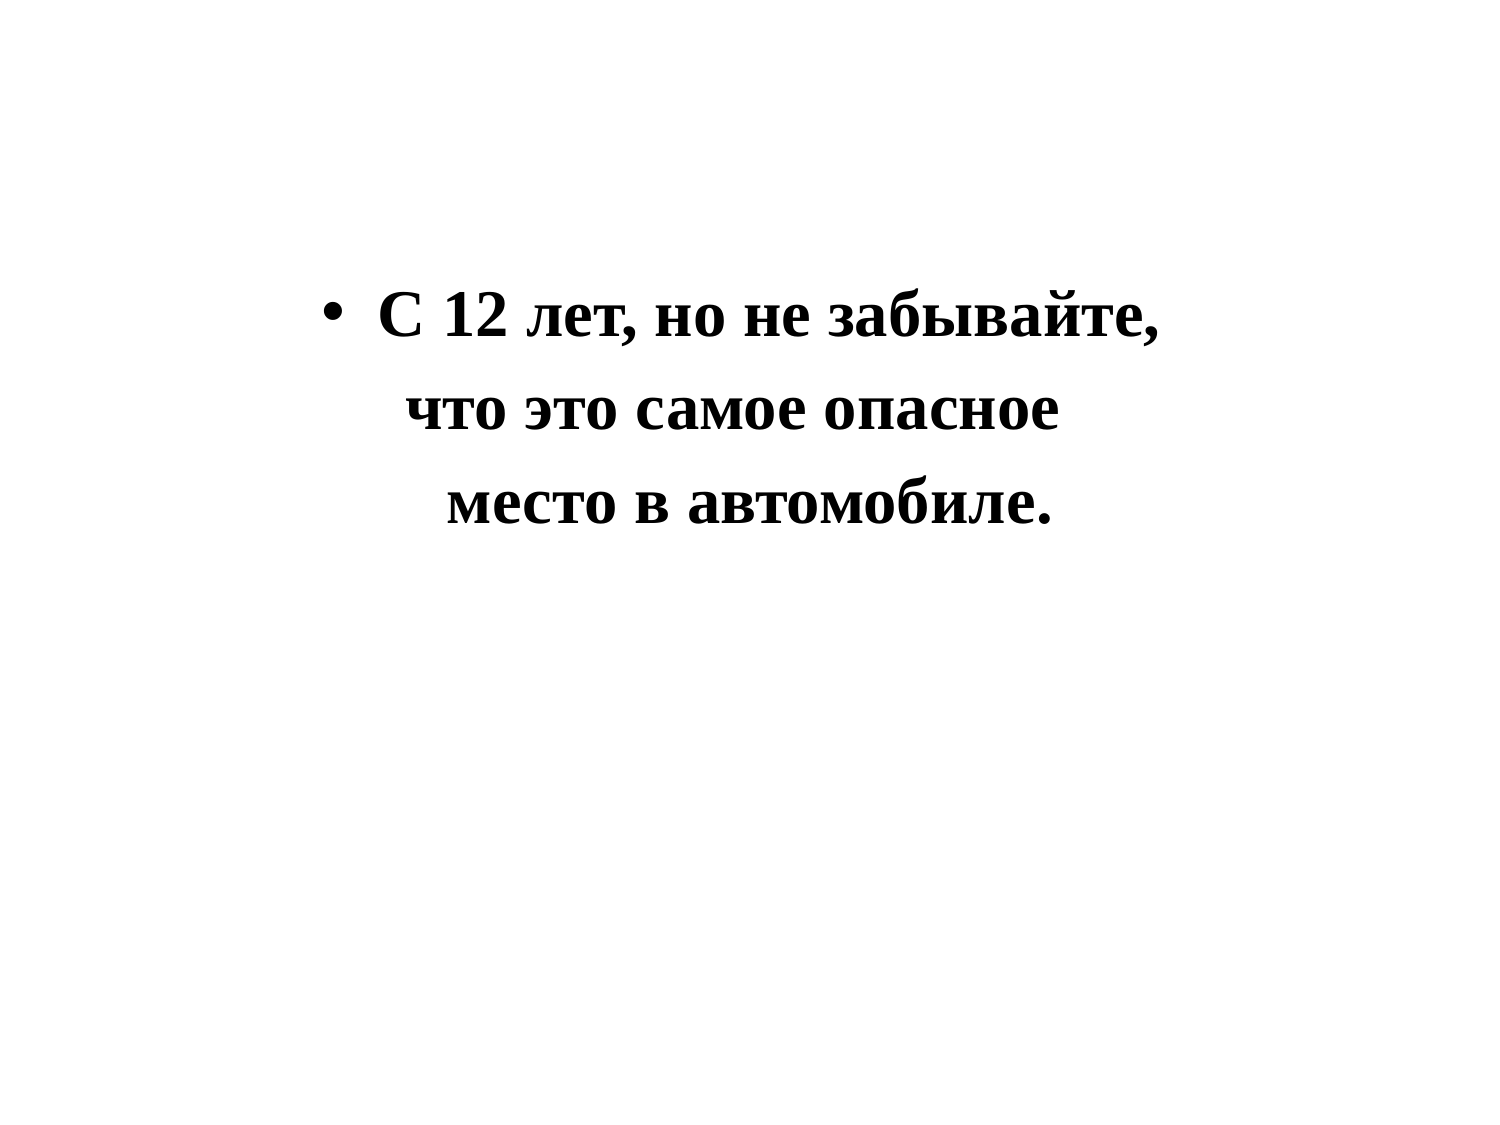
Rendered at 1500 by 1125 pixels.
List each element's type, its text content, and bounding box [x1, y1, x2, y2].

list С 12 лет, но не забывайте, что это самое опасное место в автомобиле. [75, 262, 1425, 1005]
